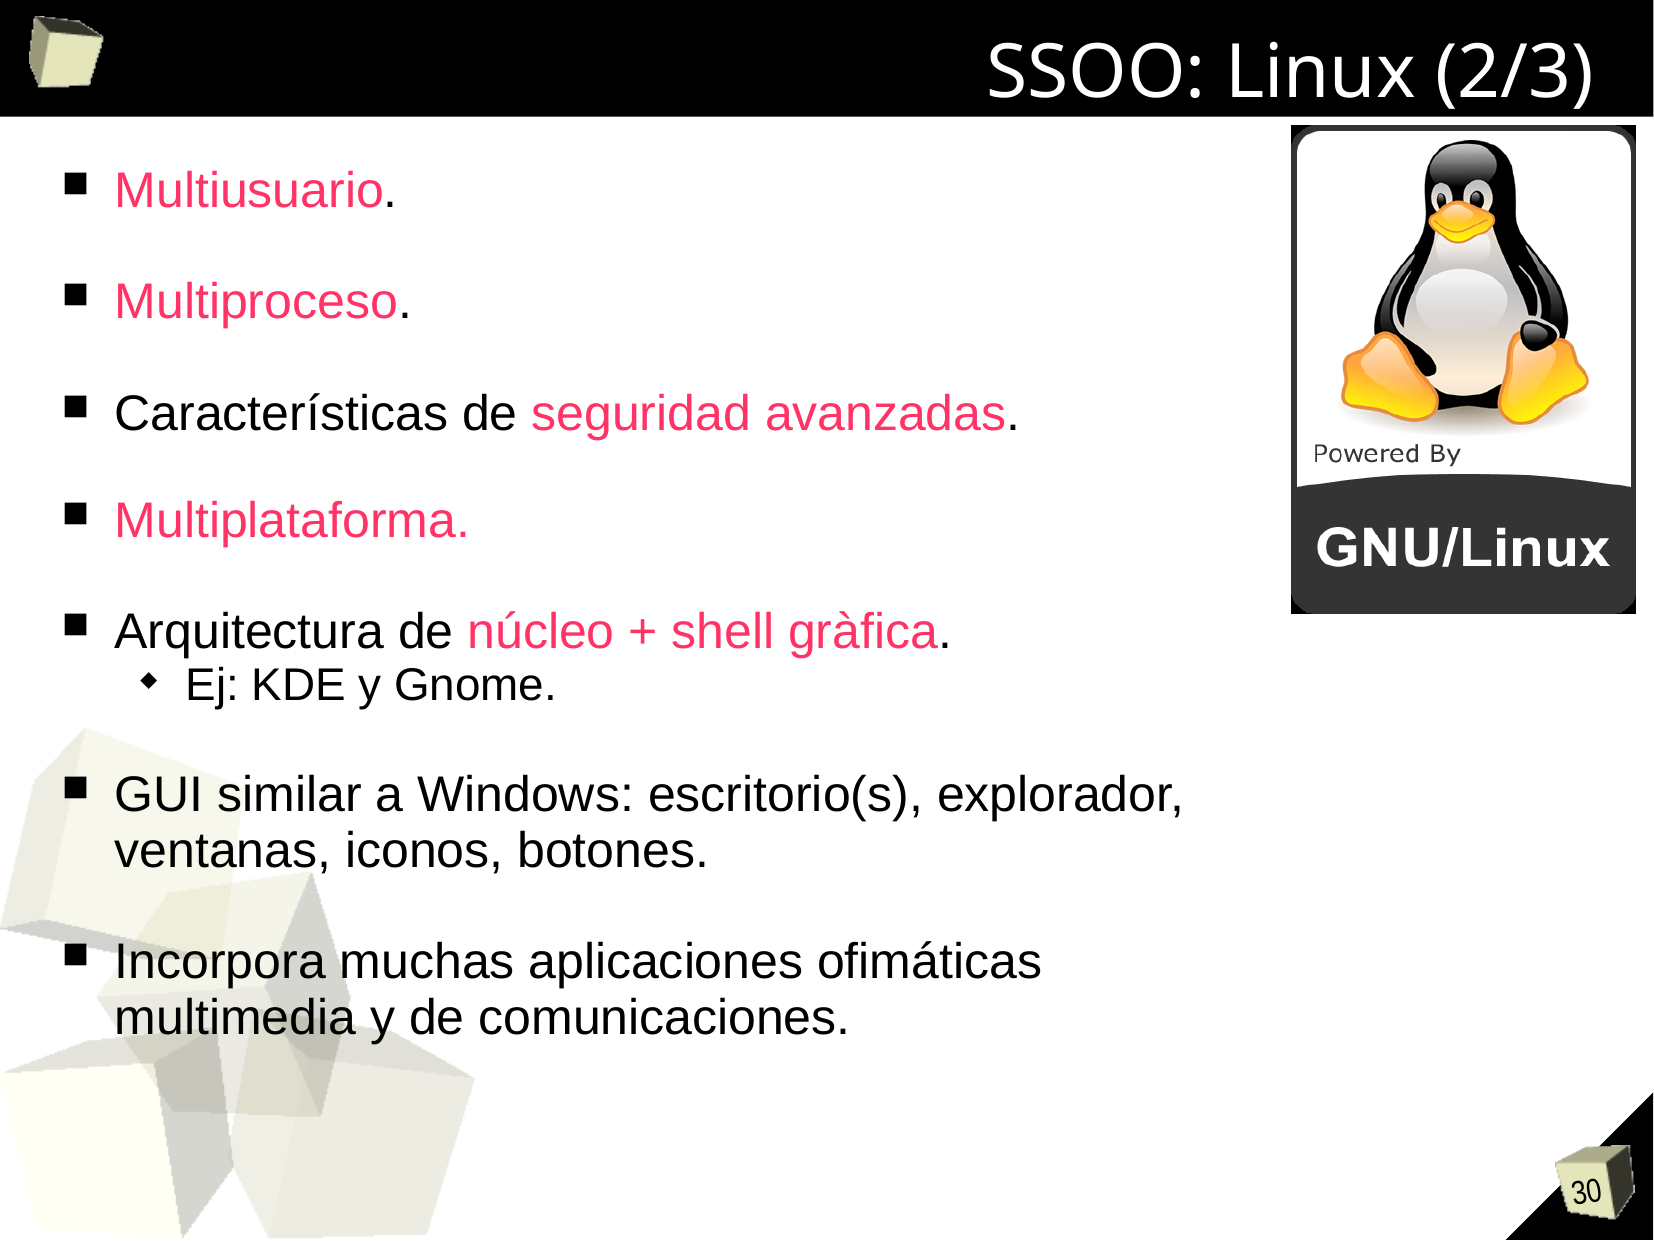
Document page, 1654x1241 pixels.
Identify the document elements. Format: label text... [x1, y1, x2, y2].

picture [1555, 1145, 1635, 1221]
title SSOO: Linux (2/3) [118, 0, 1595, 119]
picture [29, 16, 105, 89]
picture [1291, 125, 1636, 614]
list Multiusuario. Multiproceso. Características de seguridad avanzadas. Multiplataforma. Arquitectura de núcleo + shell gràfica. Ej: KDE y Gnome. GUI similar a Windows: escritorio(s), explorador, ventanas, iconos, botones. Incorpora muchas aplicaciones ofimáticas multimedia y de comunicaciones. [43, 159, 1295, 1197]
picture [0, 727, 477, 1240]
